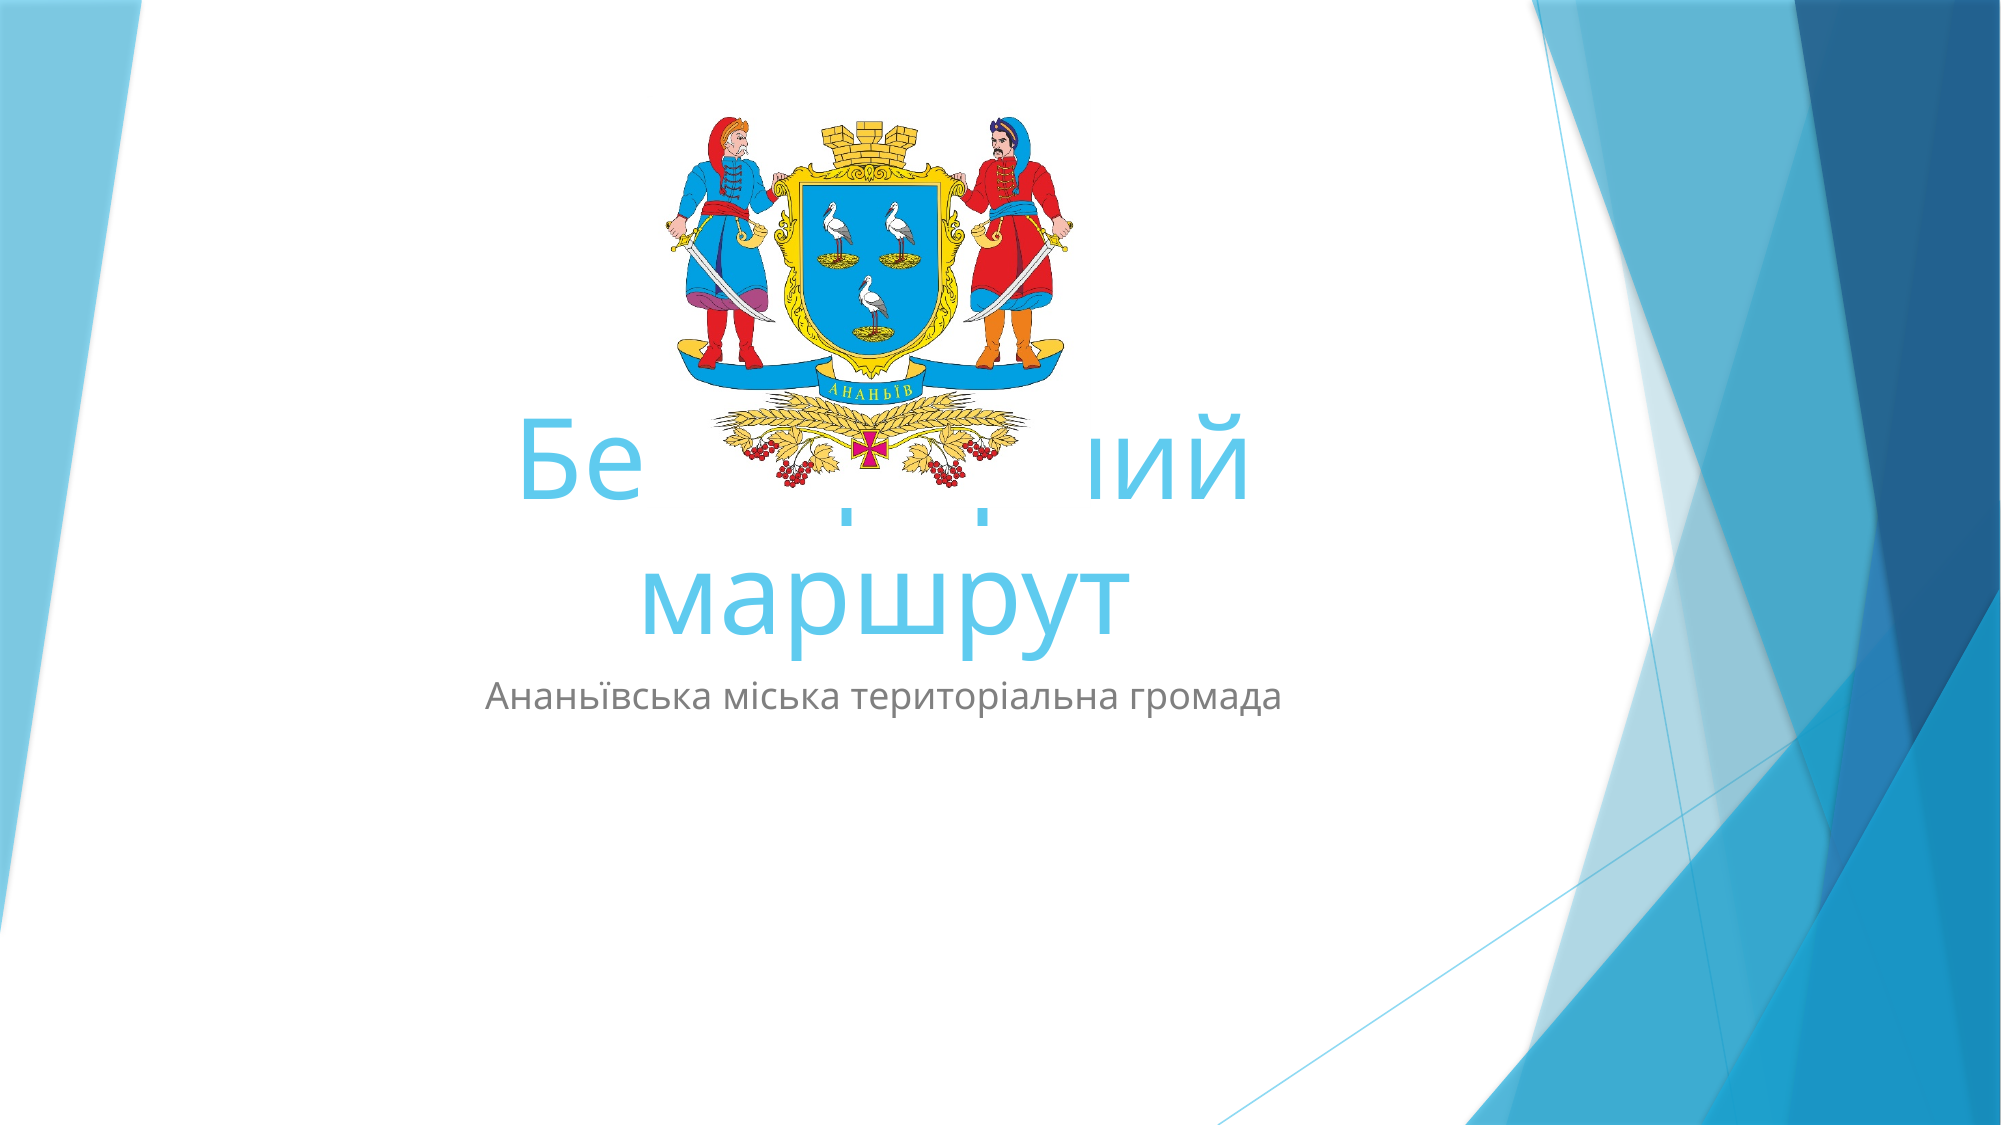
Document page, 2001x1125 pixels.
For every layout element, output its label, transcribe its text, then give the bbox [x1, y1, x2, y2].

title Безбар’єрний маршрут [247, 394, 1522, 664]
picture [646, 95, 1092, 508]
subtitle Ананьївська міська територіальна громада [247, 664, 1522, 845]
